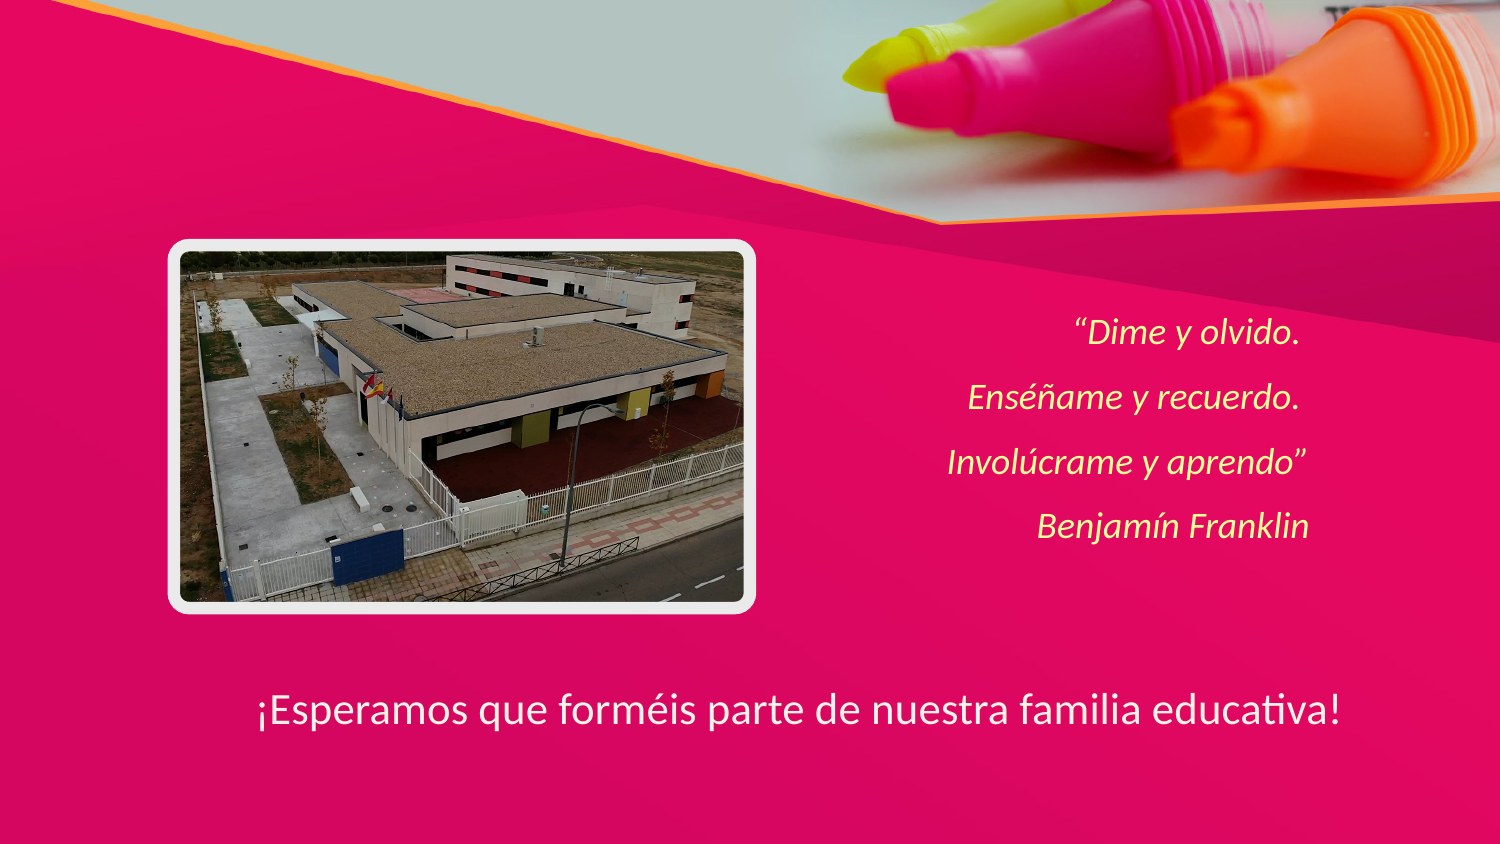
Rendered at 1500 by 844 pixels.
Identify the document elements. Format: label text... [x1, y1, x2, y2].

text_box “Dime y olvido. Enséñame y recuerdo. Involúcrame y aprendo” Benjamín Franklin [800, 296, 1325, 554]
picture [0, 0, 1500, 844]
text_box ¡Esperamos que forméis parte de nuestra familia educativa! [123, 672, 1477, 773]
